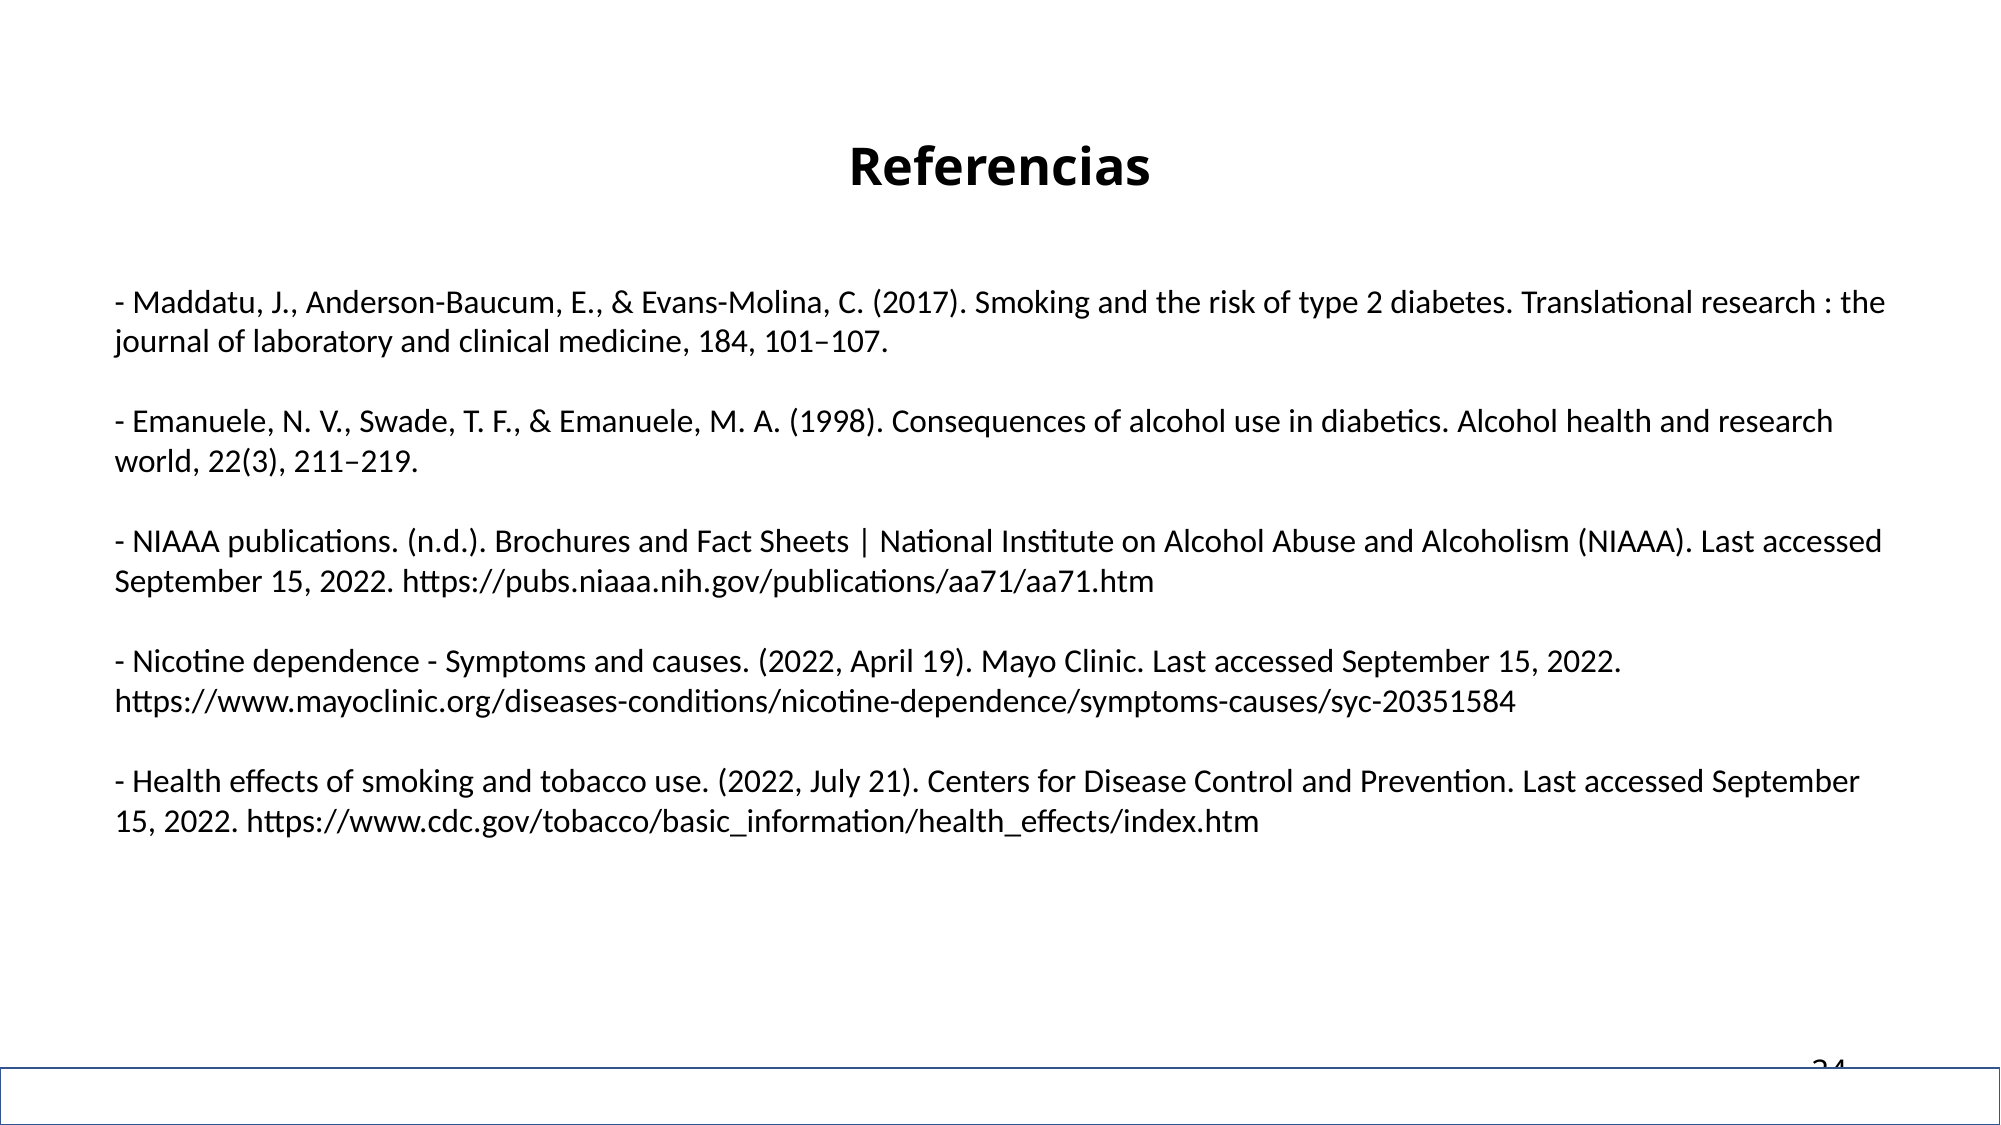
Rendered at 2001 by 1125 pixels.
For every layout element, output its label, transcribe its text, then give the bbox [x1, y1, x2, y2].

slide_number 24 [1412, 1042, 1863, 1067]
text_box [0, 1067, 2000, 1125]
text_box - Maddatu, J., Anderson-Baucum, E., & Evans-Molina, C. (2017). Smoking and the risk of type 2 diabetes. Translational research : the journal of laboratory and clinical medicine, 184, 101–107. - Emanuele, N. V., Swade, T. F., & Emanuele, M. A. (1998). Consequences of alcohol use in diabetics. Alcohol health and research world, 22(3), 211–219. - NIAAA publications. (n.d.). Brochures and Fact Sheets | National Institute on Alcohol Abuse and Alcoholism (NIAAA). Last accessed September 15, 2022. https://pubs.niaaa.nih.gov/publications/aa71/aa71.htm - Nicotine dependence - Symptoms and causes. (2022, April 19). Mayo Clinic. Last accessed September 15, 2022. https://www.mayoclinic.org/diseases-conditions/nicotine-dependence/symptoms-causes/syc-20351584 - Health effects of smoking and tobacco use. (2022, July 21). Centers for Disease Control and Prevention. Last accessed September 15, 2022. https://www.cdc.gov/tobacco/basic_information/health_effects/index.htm [99, 232, 1916, 886]
title Referencias [137, 59, 1863, 232]
